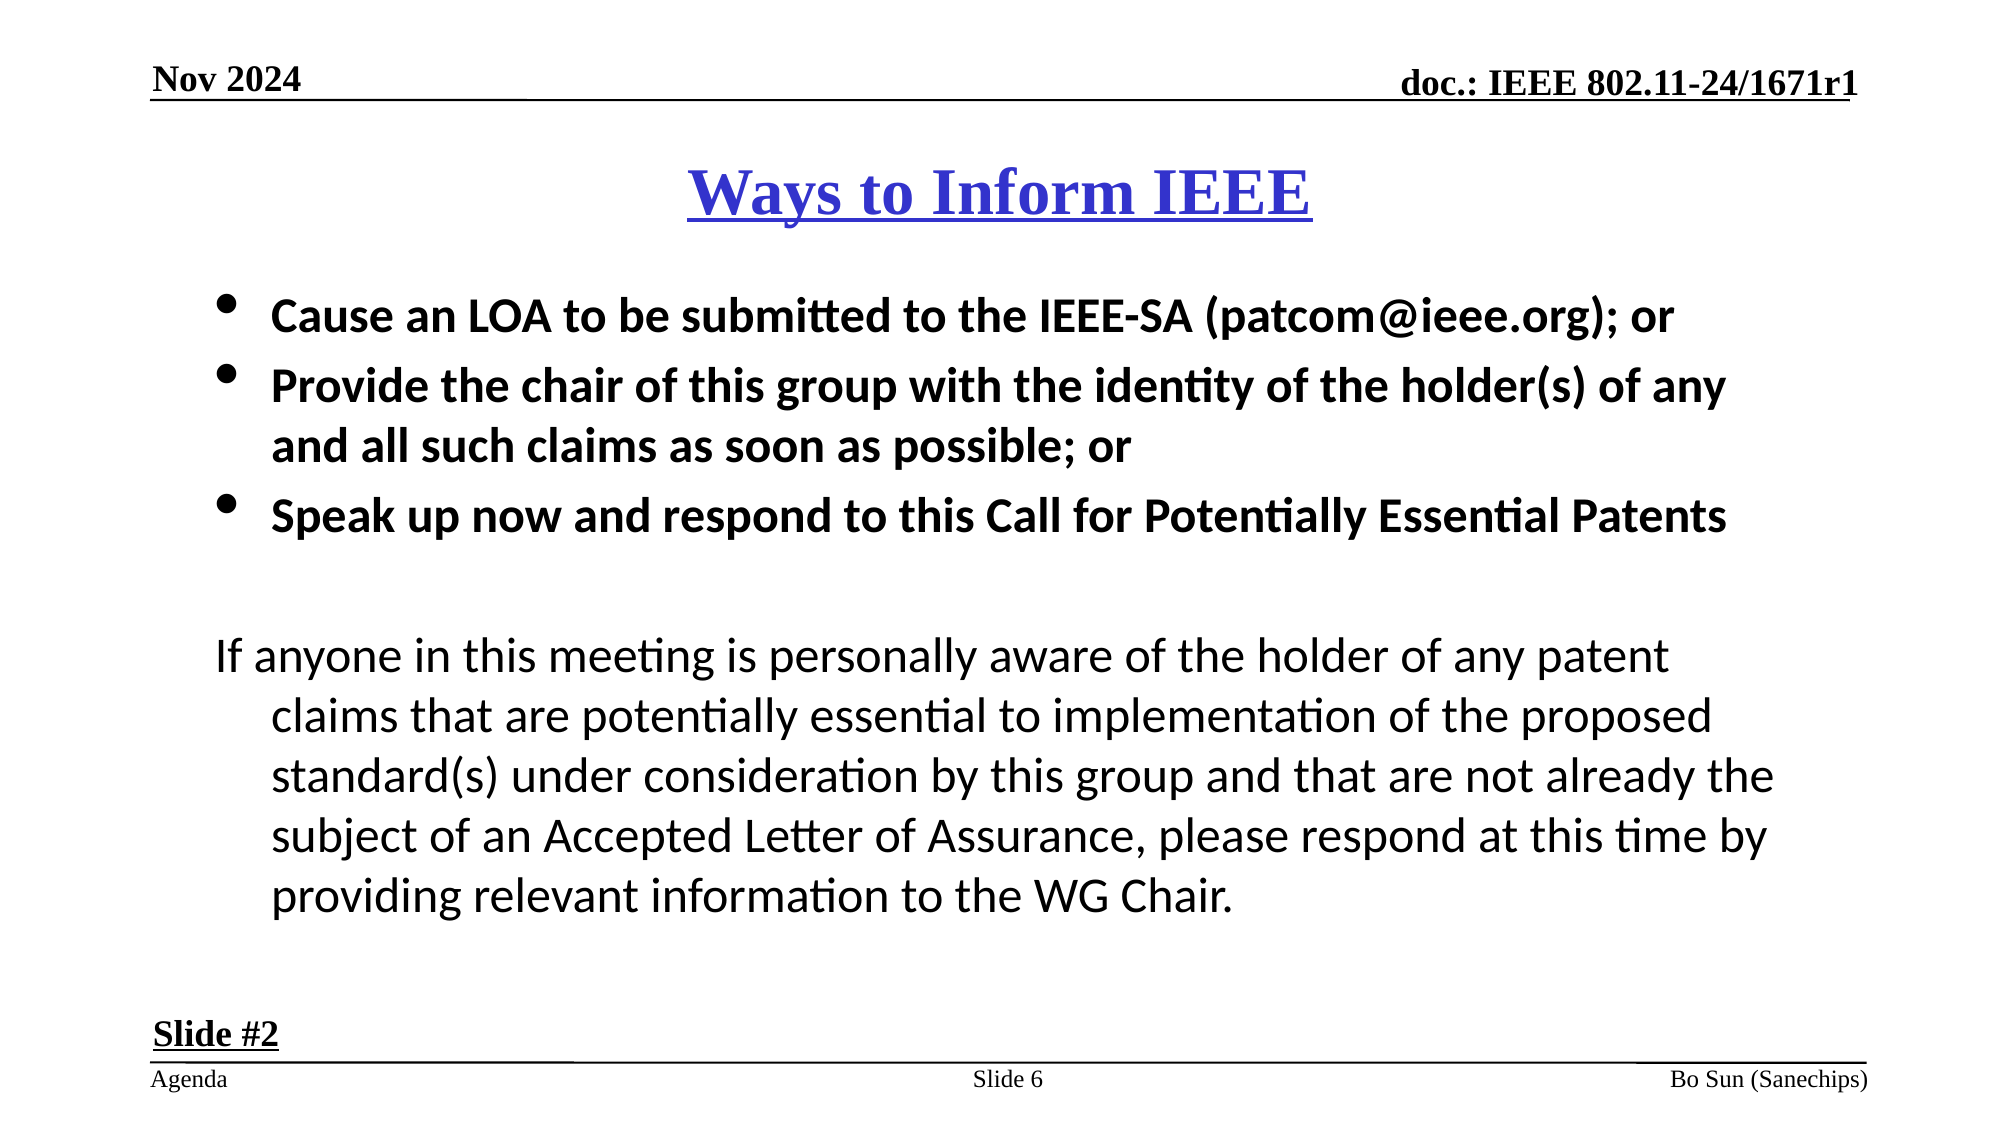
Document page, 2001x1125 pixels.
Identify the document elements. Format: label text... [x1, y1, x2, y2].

slide_number Slide [949, 1061, 1067, 1123]
text_box Cause an LOA to be submitted to the IEEE-SA (patcom@ieee.org); or Provide the chair of this group with the identity of the holder(s) of any and all such claims as soon as possible; or Speak up now and respond to this Call for Potentially Essential Patents If anyone in this meeting is personally aware of the holder of any patent claims that are potentially essential to implementation of the proposed standard(s) under consideration by this group and that are not already the subject of an Accepted Letter of Assurance, please respond at this time by providing relevant information to the WG Chair. [200, 275, 1800, 975]
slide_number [152, 54, 563, 100]
footer Bo Sun (Sanechips) [1171, 1061, 1869, 1093]
text_box Ways to Inform IEEE [362, 100, 1638, 275]
text_box Slide #2 [138, 1001, 295, 1062]
